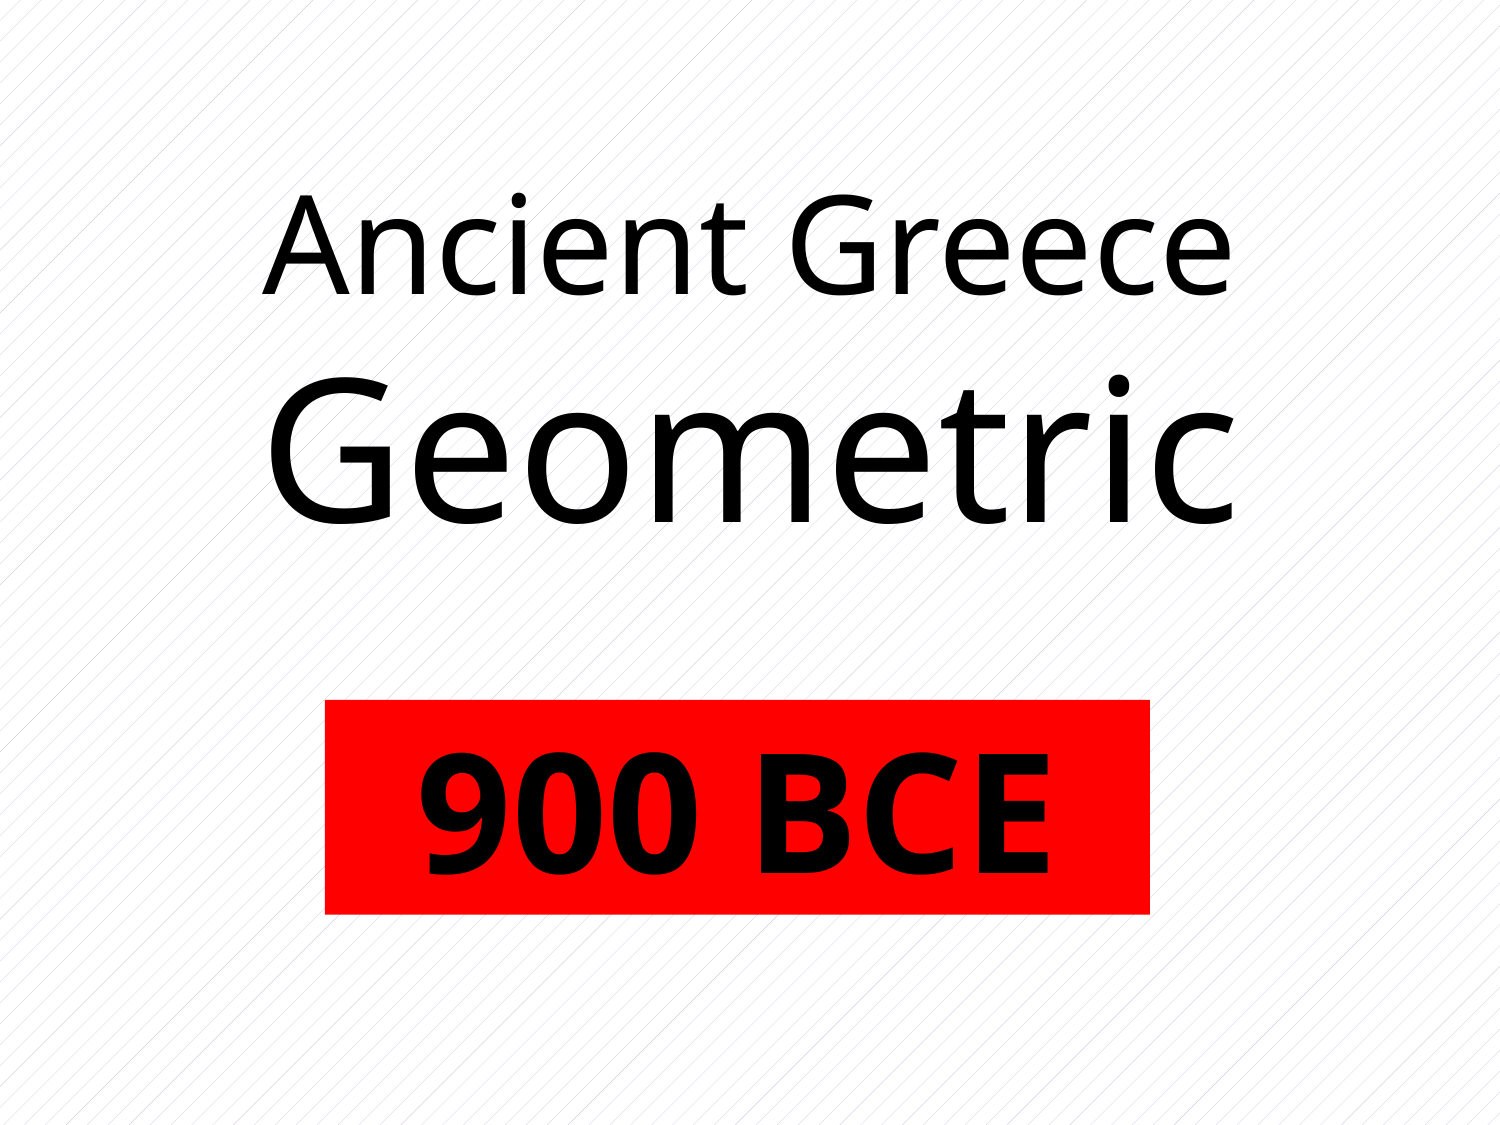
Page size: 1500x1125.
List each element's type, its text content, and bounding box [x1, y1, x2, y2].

text_box 900 BCE [324, 699, 1150, 915]
text_box Ancient Greece Geometric [0, 149, 1500, 570]
